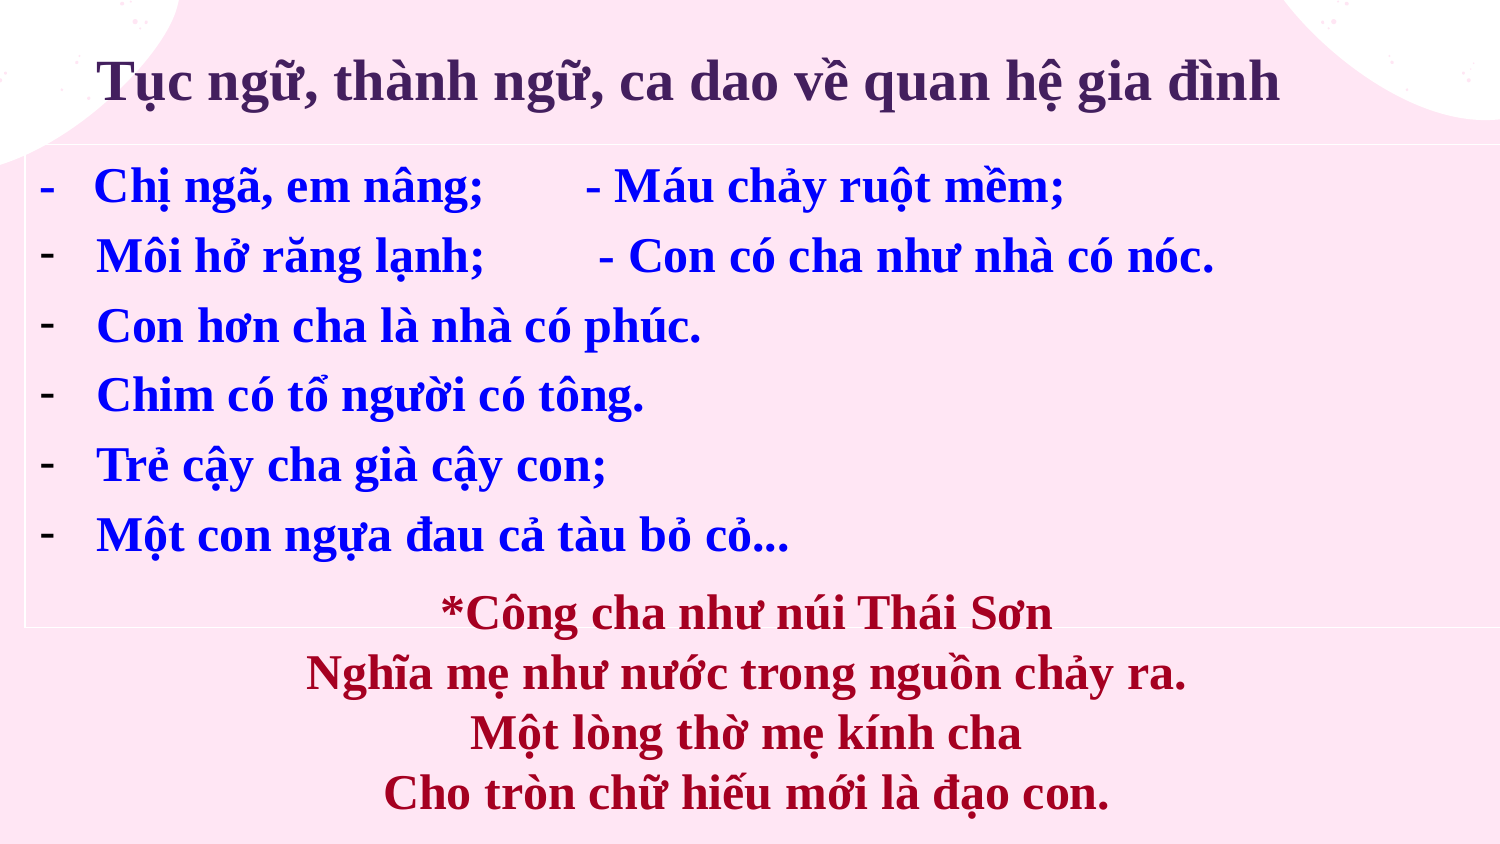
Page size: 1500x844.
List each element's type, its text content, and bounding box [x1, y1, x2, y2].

text_box Tục ngữ, thành ngữ, ca dao về quan hệ gia đình [81, 34, 1494, 120]
text_box - Chị ngã, em nâng; - Máu chảy ruột mềm; Môi hở răng lạnh; - Con có cha như nhà có nóc. Con hơn cha là nhà có phúc. Chim có tổ người có tông. Trẻ cậy cha già cậy con; Một con ngựa đau cả tàu bỏ cỏ... [24, 144, 1500, 628]
text_box *Công cha như núi Thái Sơn Nghĩa mẹ như nước trong nguồn chảy ra. Một lòng thờ mẹ kính cha Cho tròn chữ hiếu mới là đạo con. [165, 572, 1328, 844]
